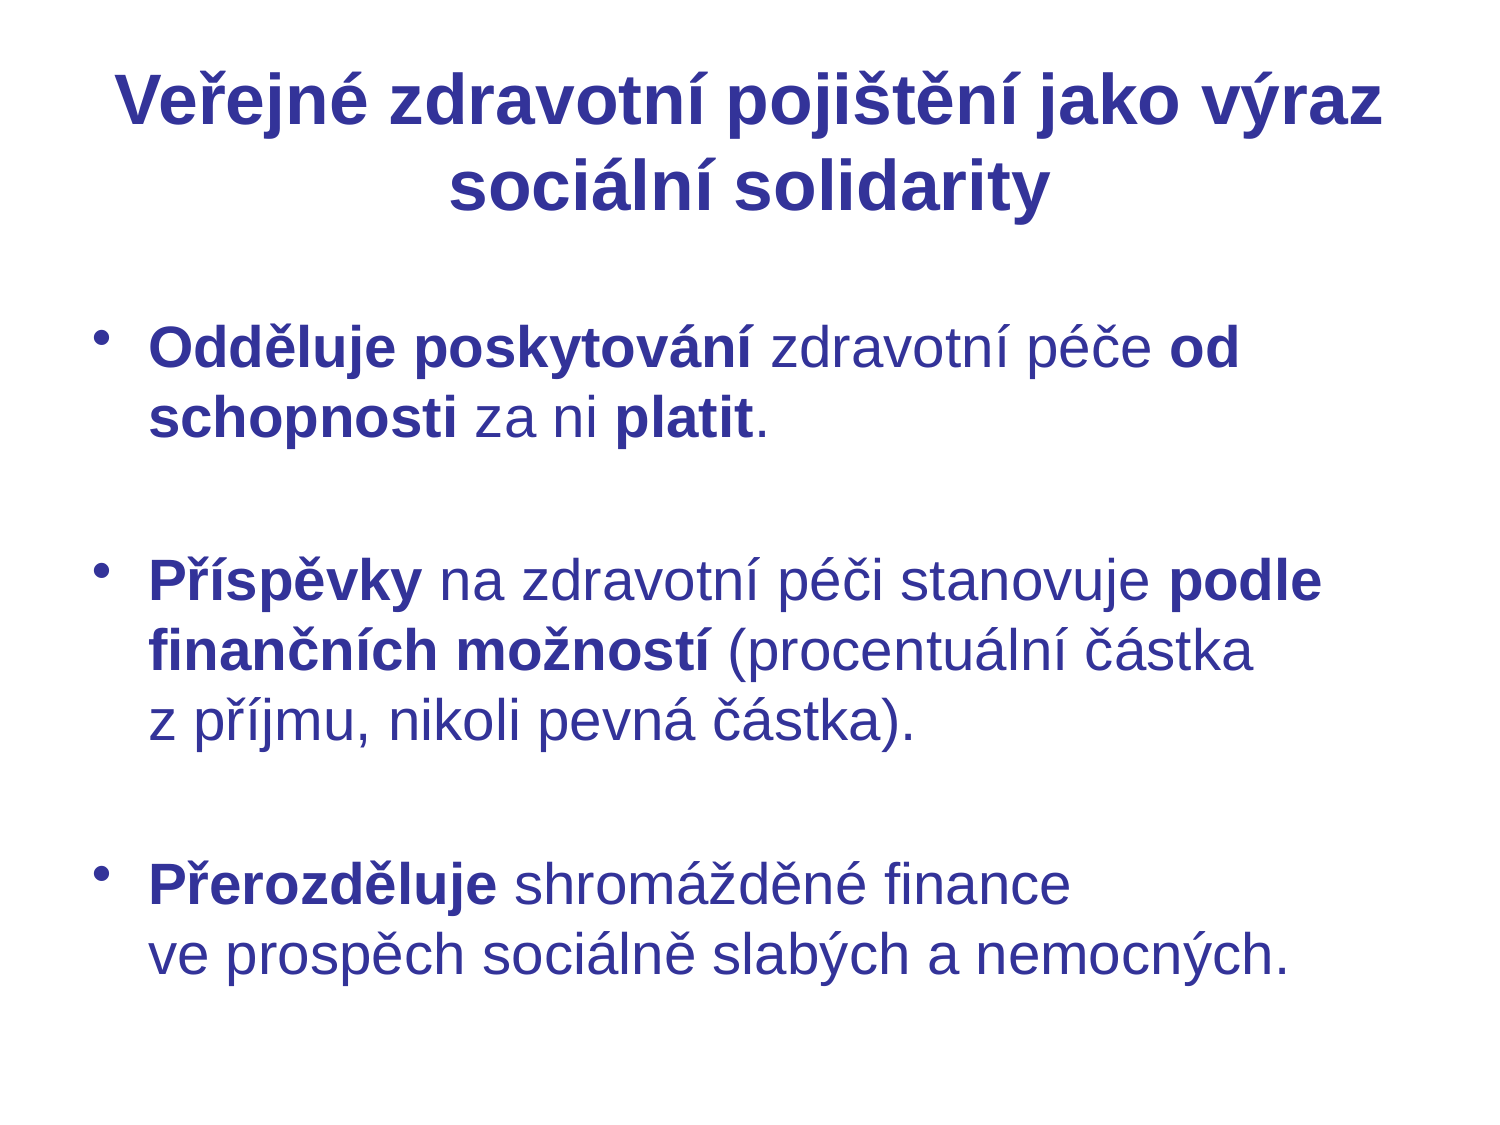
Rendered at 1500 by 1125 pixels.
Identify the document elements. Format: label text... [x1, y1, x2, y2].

list Odděluje poskytování zdravotní péče od schopnosti za ni platit. Příspěvky na zdravotní péči stanovuje podle finančních možností (procentuální částka z příjmu, nikoli pevná částka). Přerozděluje shromážděné finance ve prospěch sociálně slabých a nemocných. [76, 220, 1427, 1035]
title Veřejné zdravotní pojištění jako výraz sociální solidarity [75, 45, 1425, 233]
